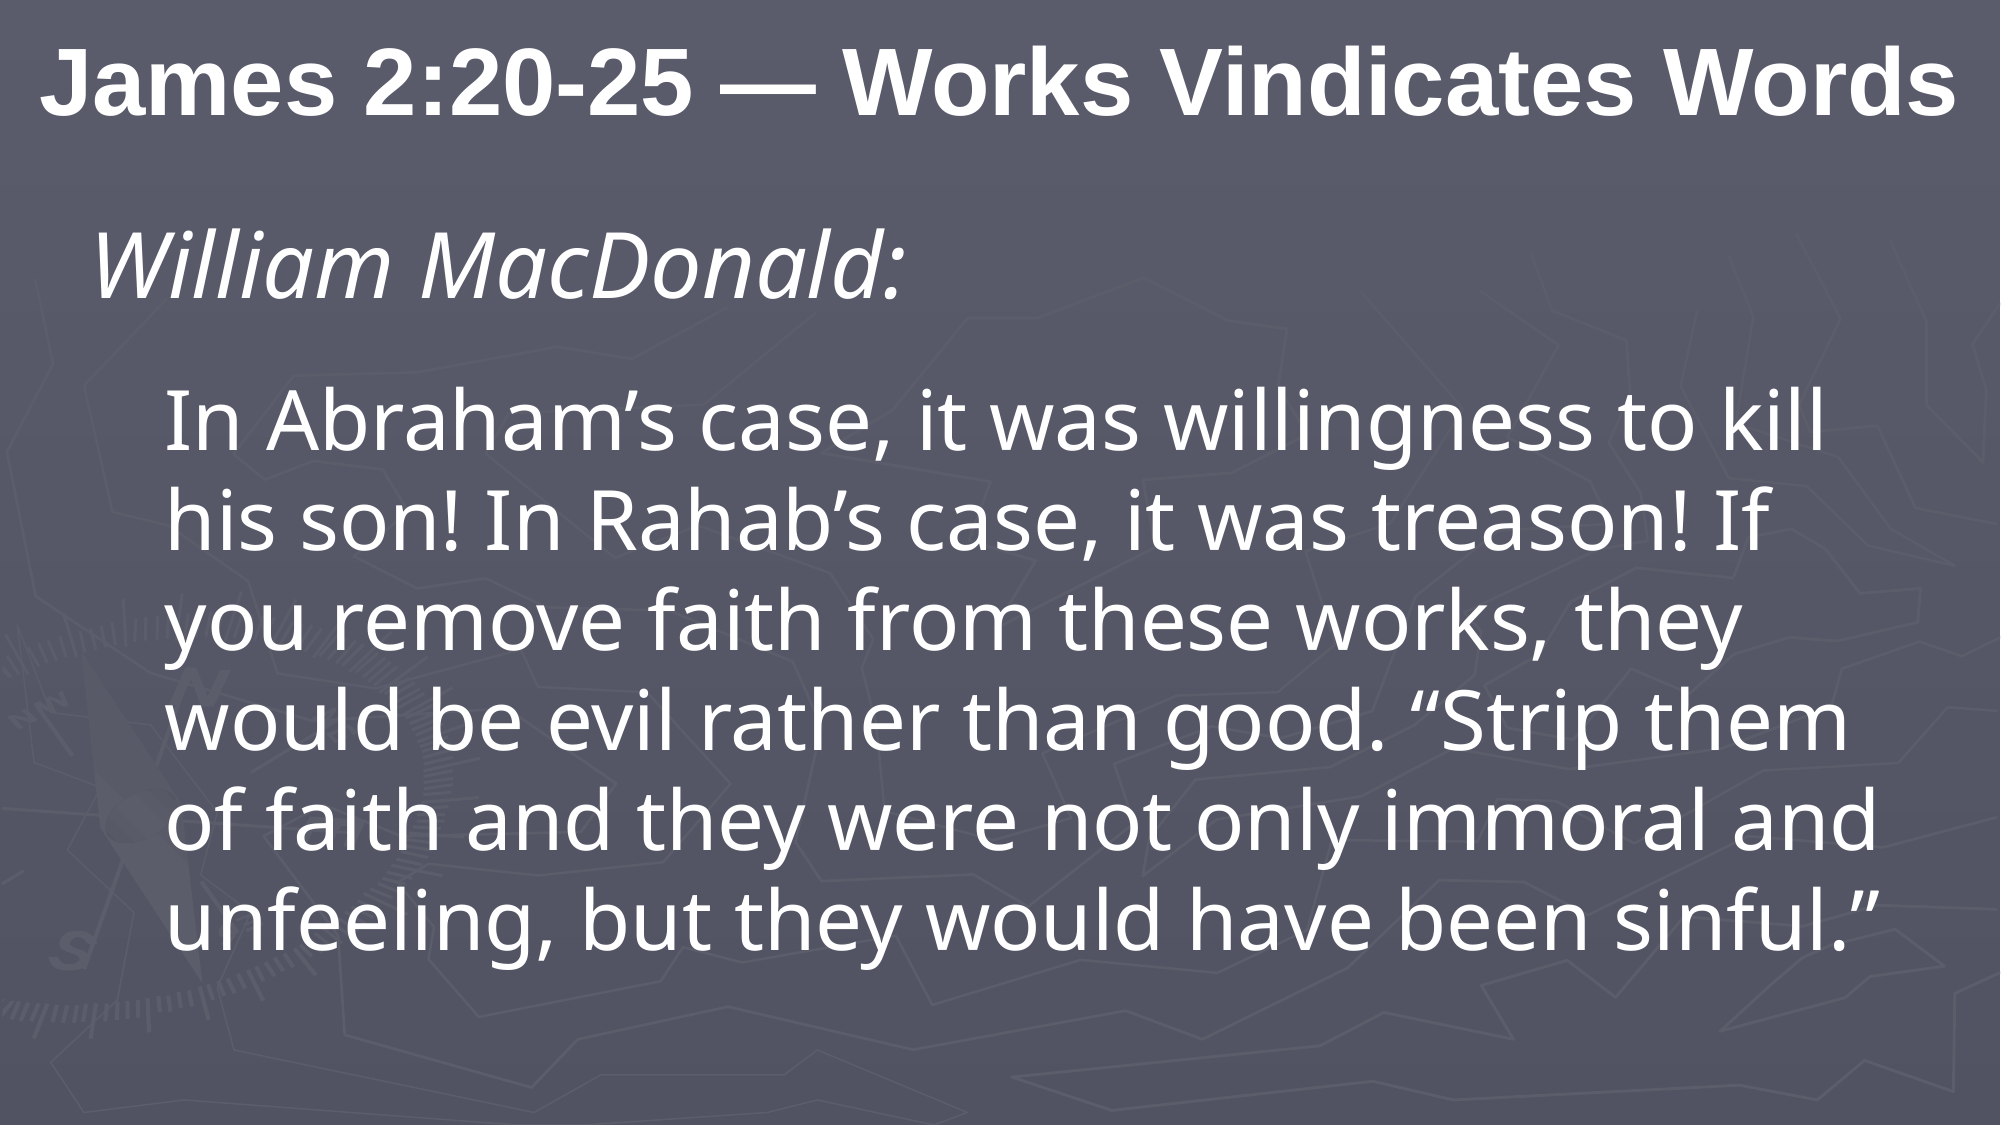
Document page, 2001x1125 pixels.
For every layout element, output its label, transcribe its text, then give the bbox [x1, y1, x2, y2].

text_box William MacDonald: In Abraham’s case, it was willingness to kill his son! In Rahab’s case, it was treason! If you remove faith from these works, they would be evil rather than good. “Strip them of faith and they were not only immoral and unfeeling, but they would have been sinful.” [74, 200, 1938, 975]
text_box James 2:20-25 — Works Vindicates Words [0, 12, 2000, 143]
